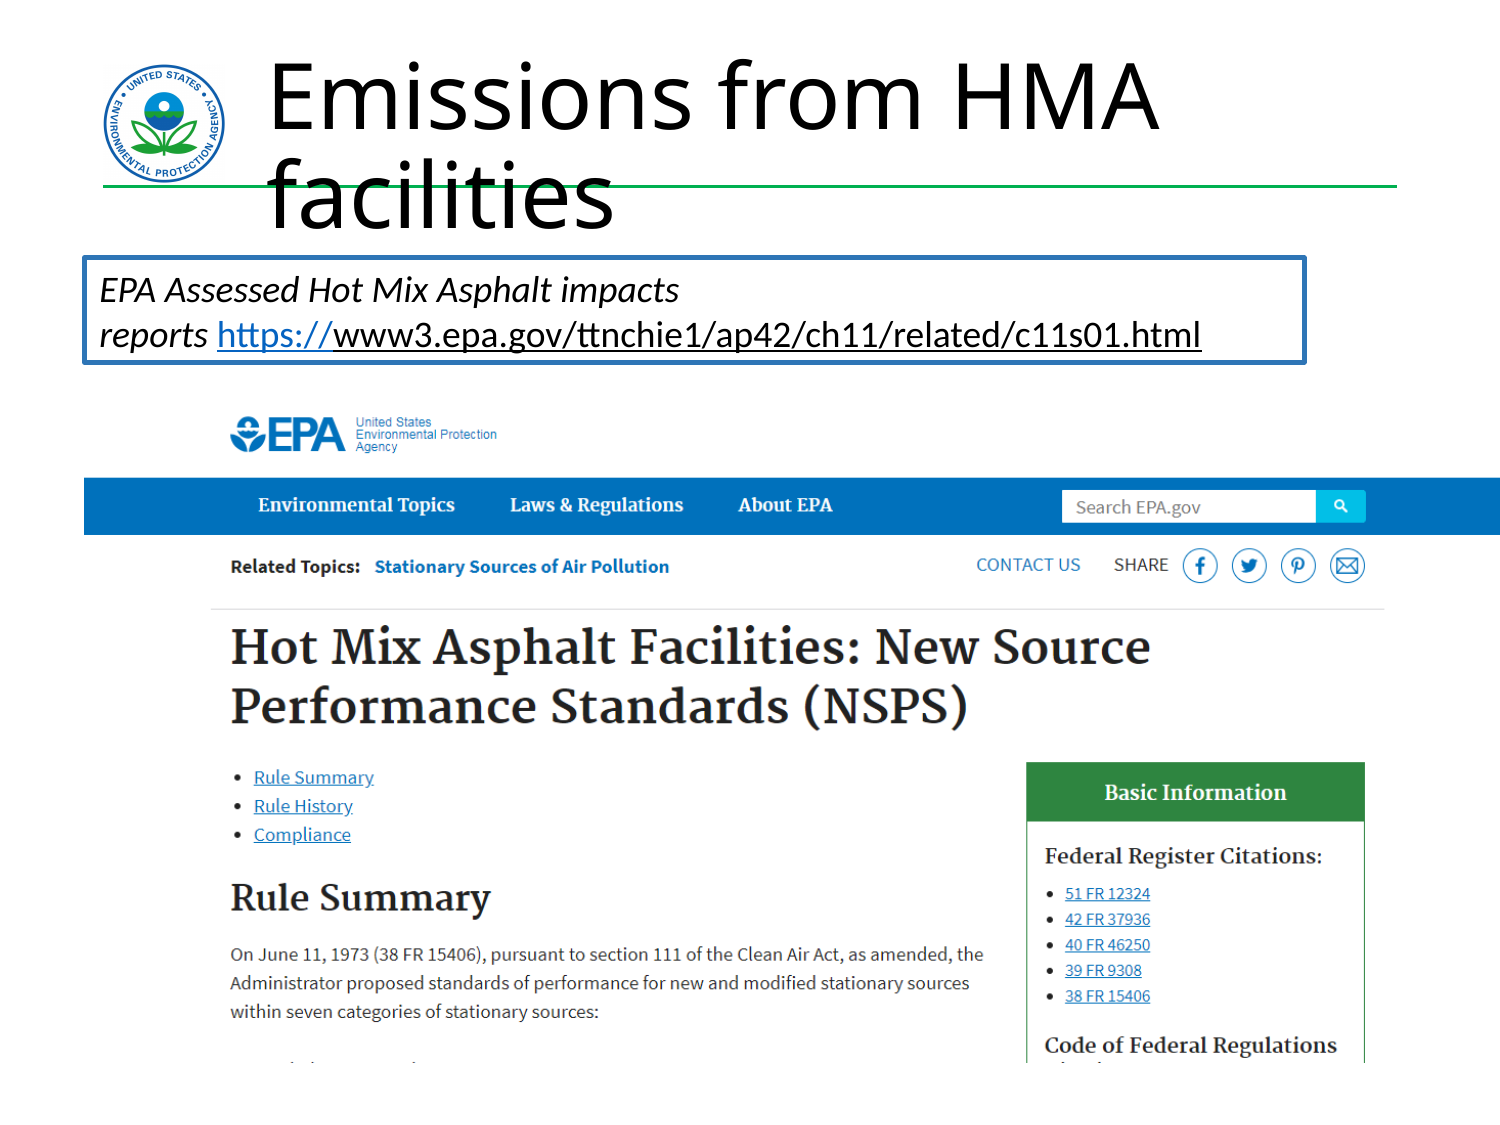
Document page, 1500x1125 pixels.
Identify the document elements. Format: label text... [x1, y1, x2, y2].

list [84, 403, 1500, 1063]
text_box EPA Assessed Hot Mix Asphalt impacts reports https://www3.epa.gov/ttnchie1/ap42/ch11/related/c11s01.html [84, 257, 1305, 363]
picture [103, 64, 225, 183]
title Emissions from HMA facilities [251, 40, 1500, 258]
